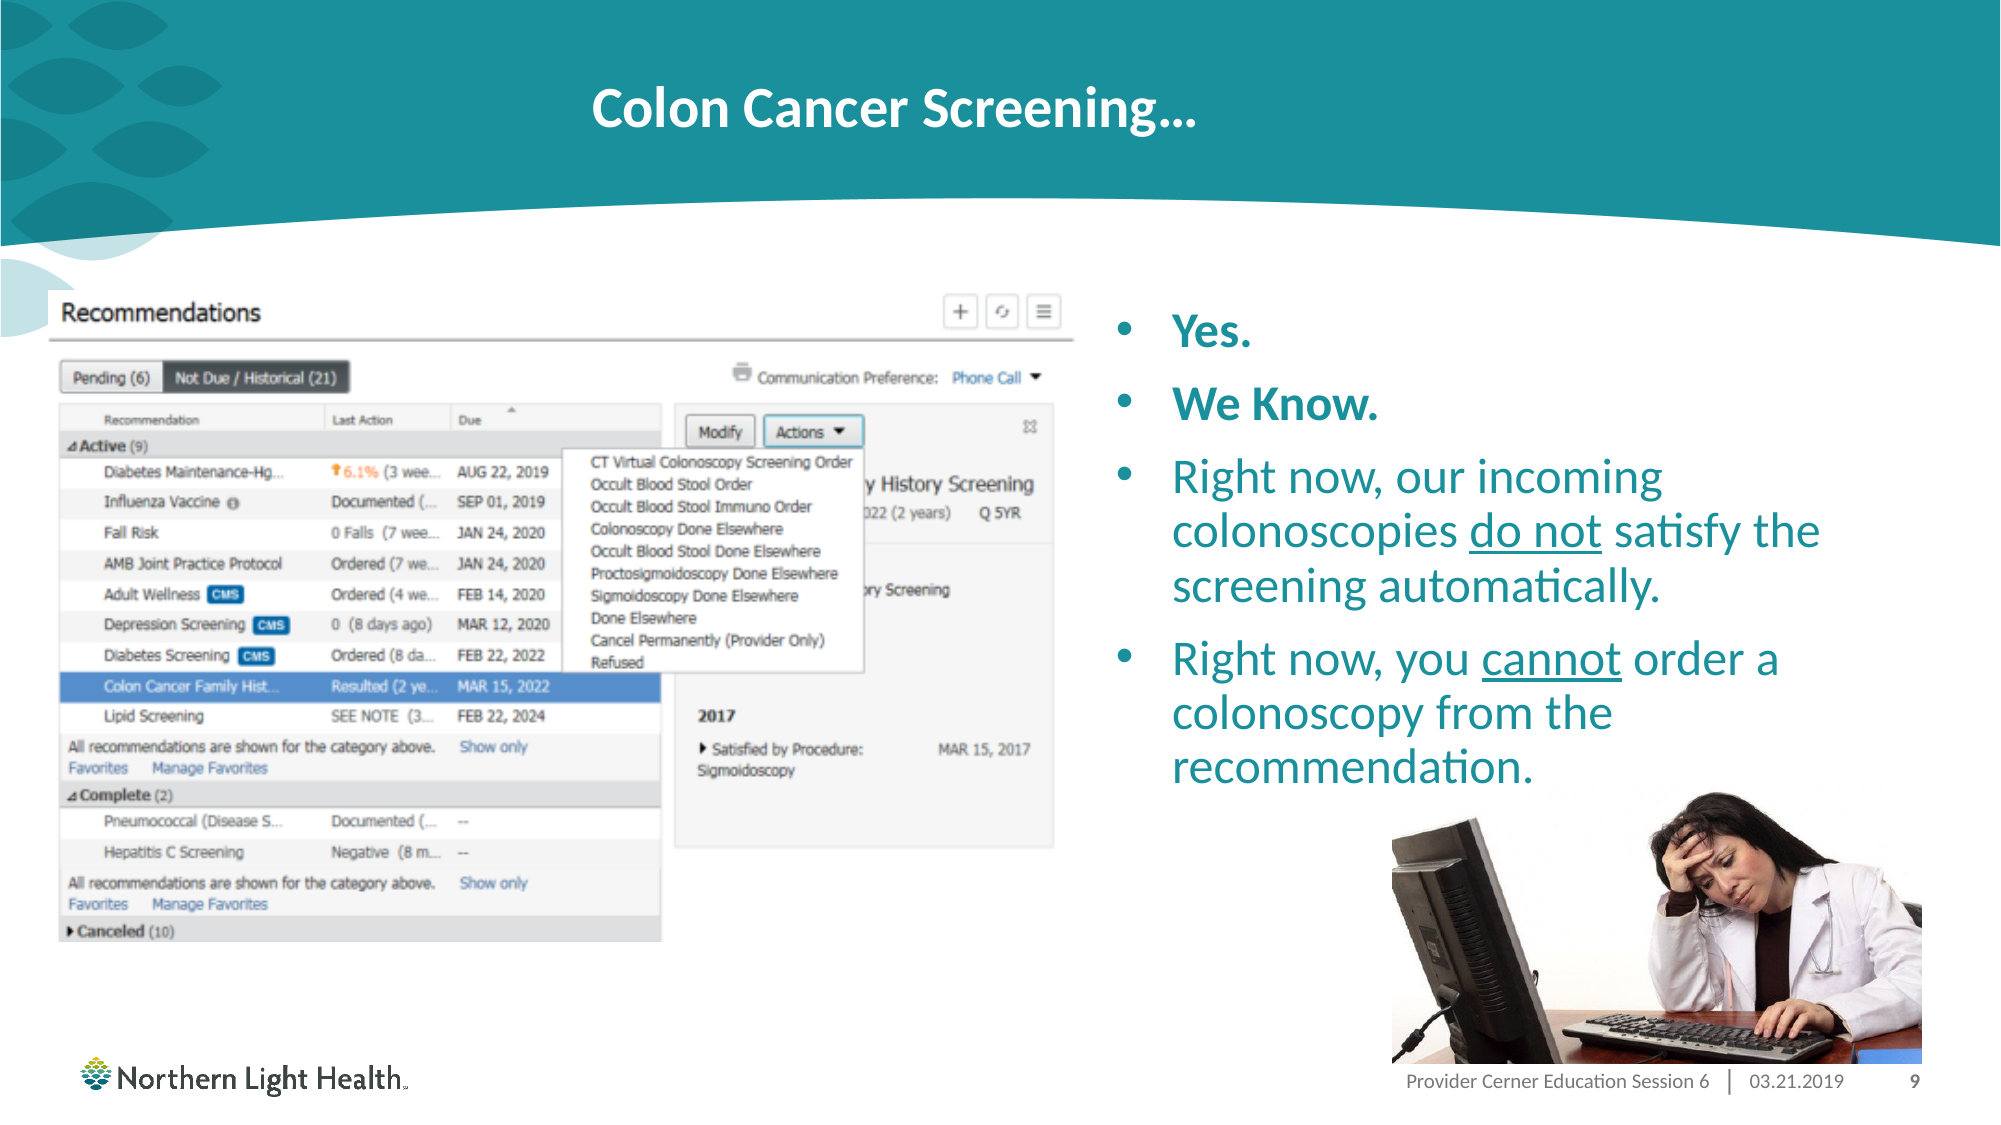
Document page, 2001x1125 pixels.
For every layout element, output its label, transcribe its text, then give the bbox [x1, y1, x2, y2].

title Colon Cancer Screening… [81, 0, 1710, 218]
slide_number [1749, 1064, 1854, 1094]
picture [0, 0, 2001, 1125]
list Yes. We Know. Right now, our incoming colonoscopies do not satisfy the screening automatically. Right now, you cannot order a colonoscopy from the recommendation. [1115, 303, 1906, 942]
footer Provider Cerner Education Session 6 [920, 1063, 1710, 1094]
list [48, 290, 1075, 942]
slide_number 9 [1854, 1064, 1921, 1094]
